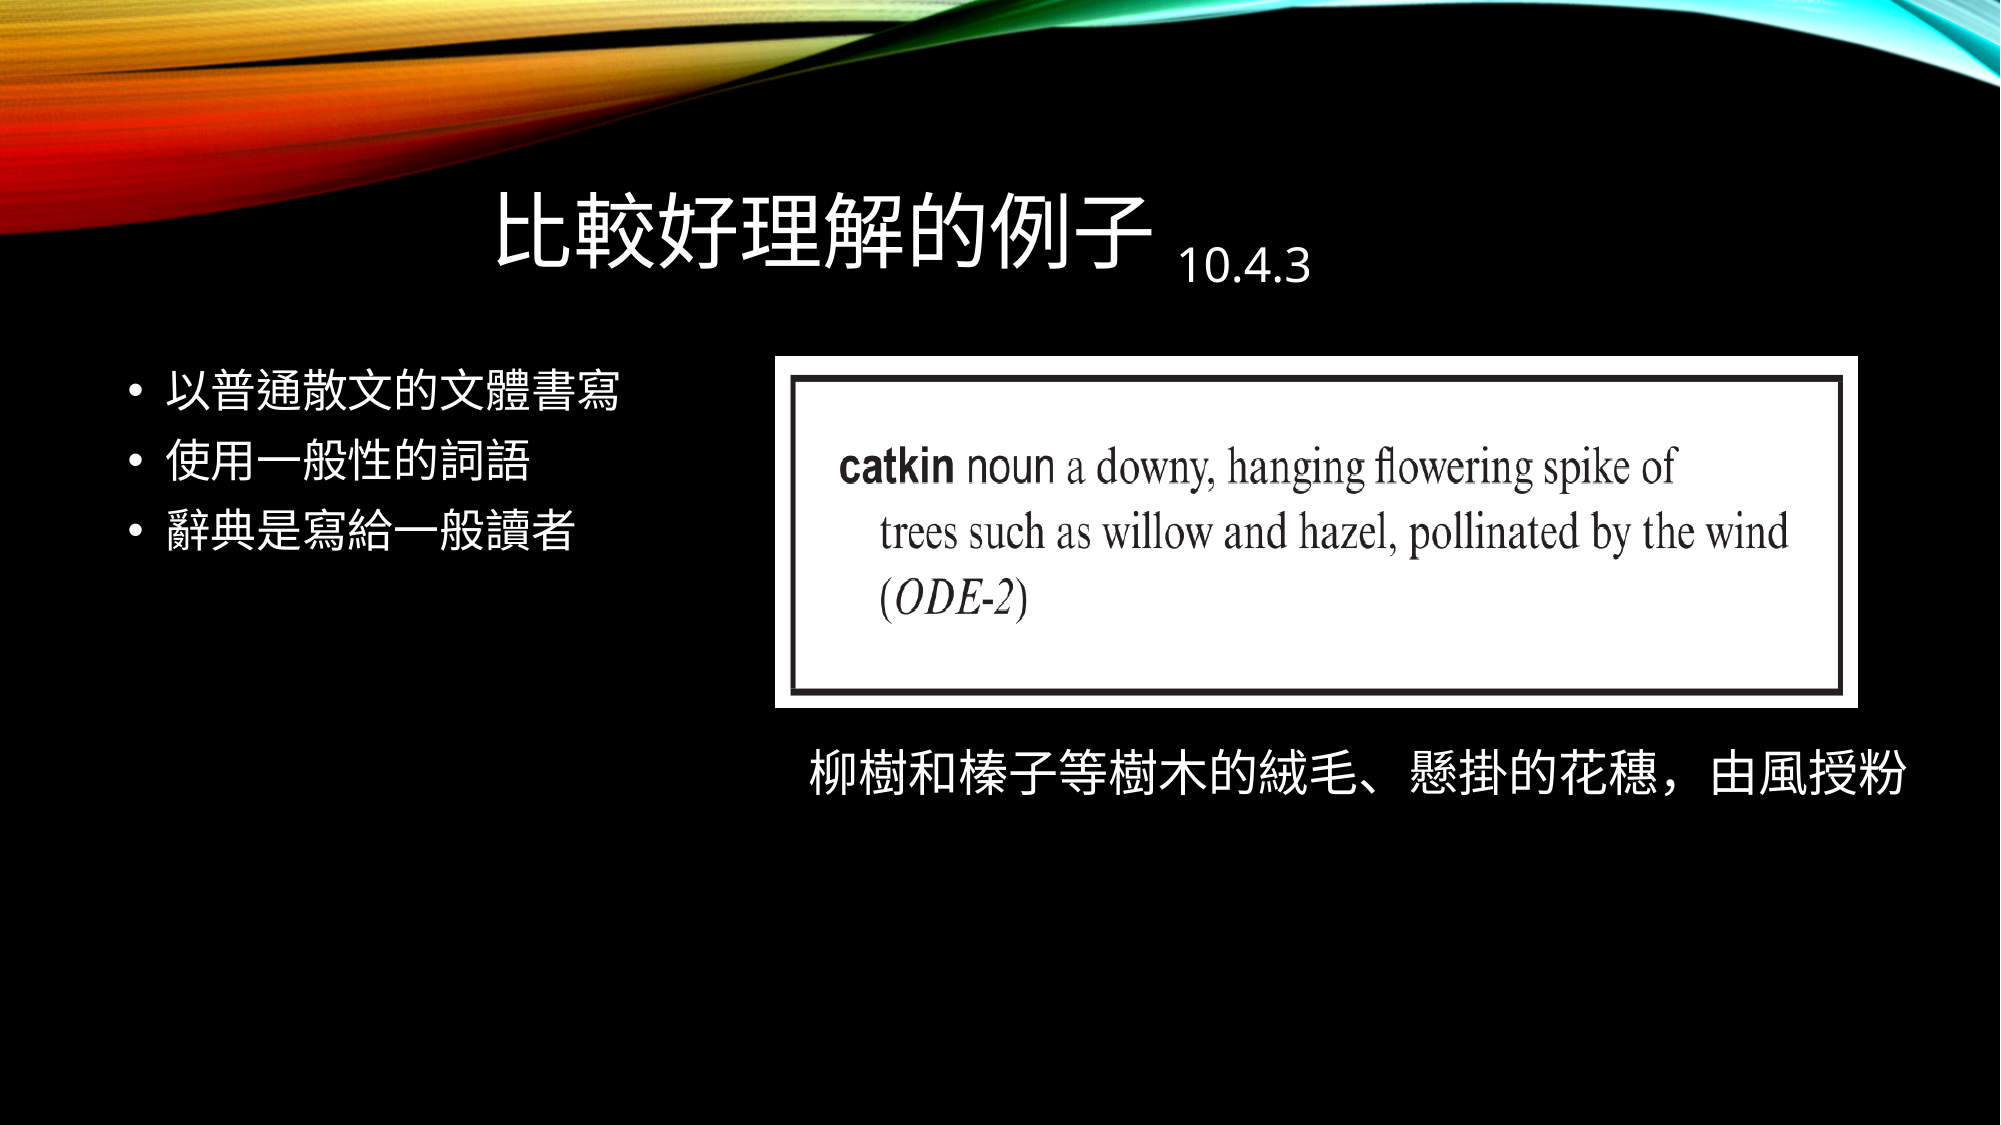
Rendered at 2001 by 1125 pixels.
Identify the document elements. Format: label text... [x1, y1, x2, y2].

title 比較好理解的例子10.4.3 [474, 125, 1888, 338]
picture [0, 0, 2000, 237]
list 以普通散文的文體書寫 使用一般性的詞語 辭典是寫給一般讀者 [112, 360, 1888, 1021]
text_box 柳樹和榛子等樹木的絨毛、懸掛的花穗，由風授粉 [793, 734, 1924, 810]
picture [774, 356, 1859, 709]
